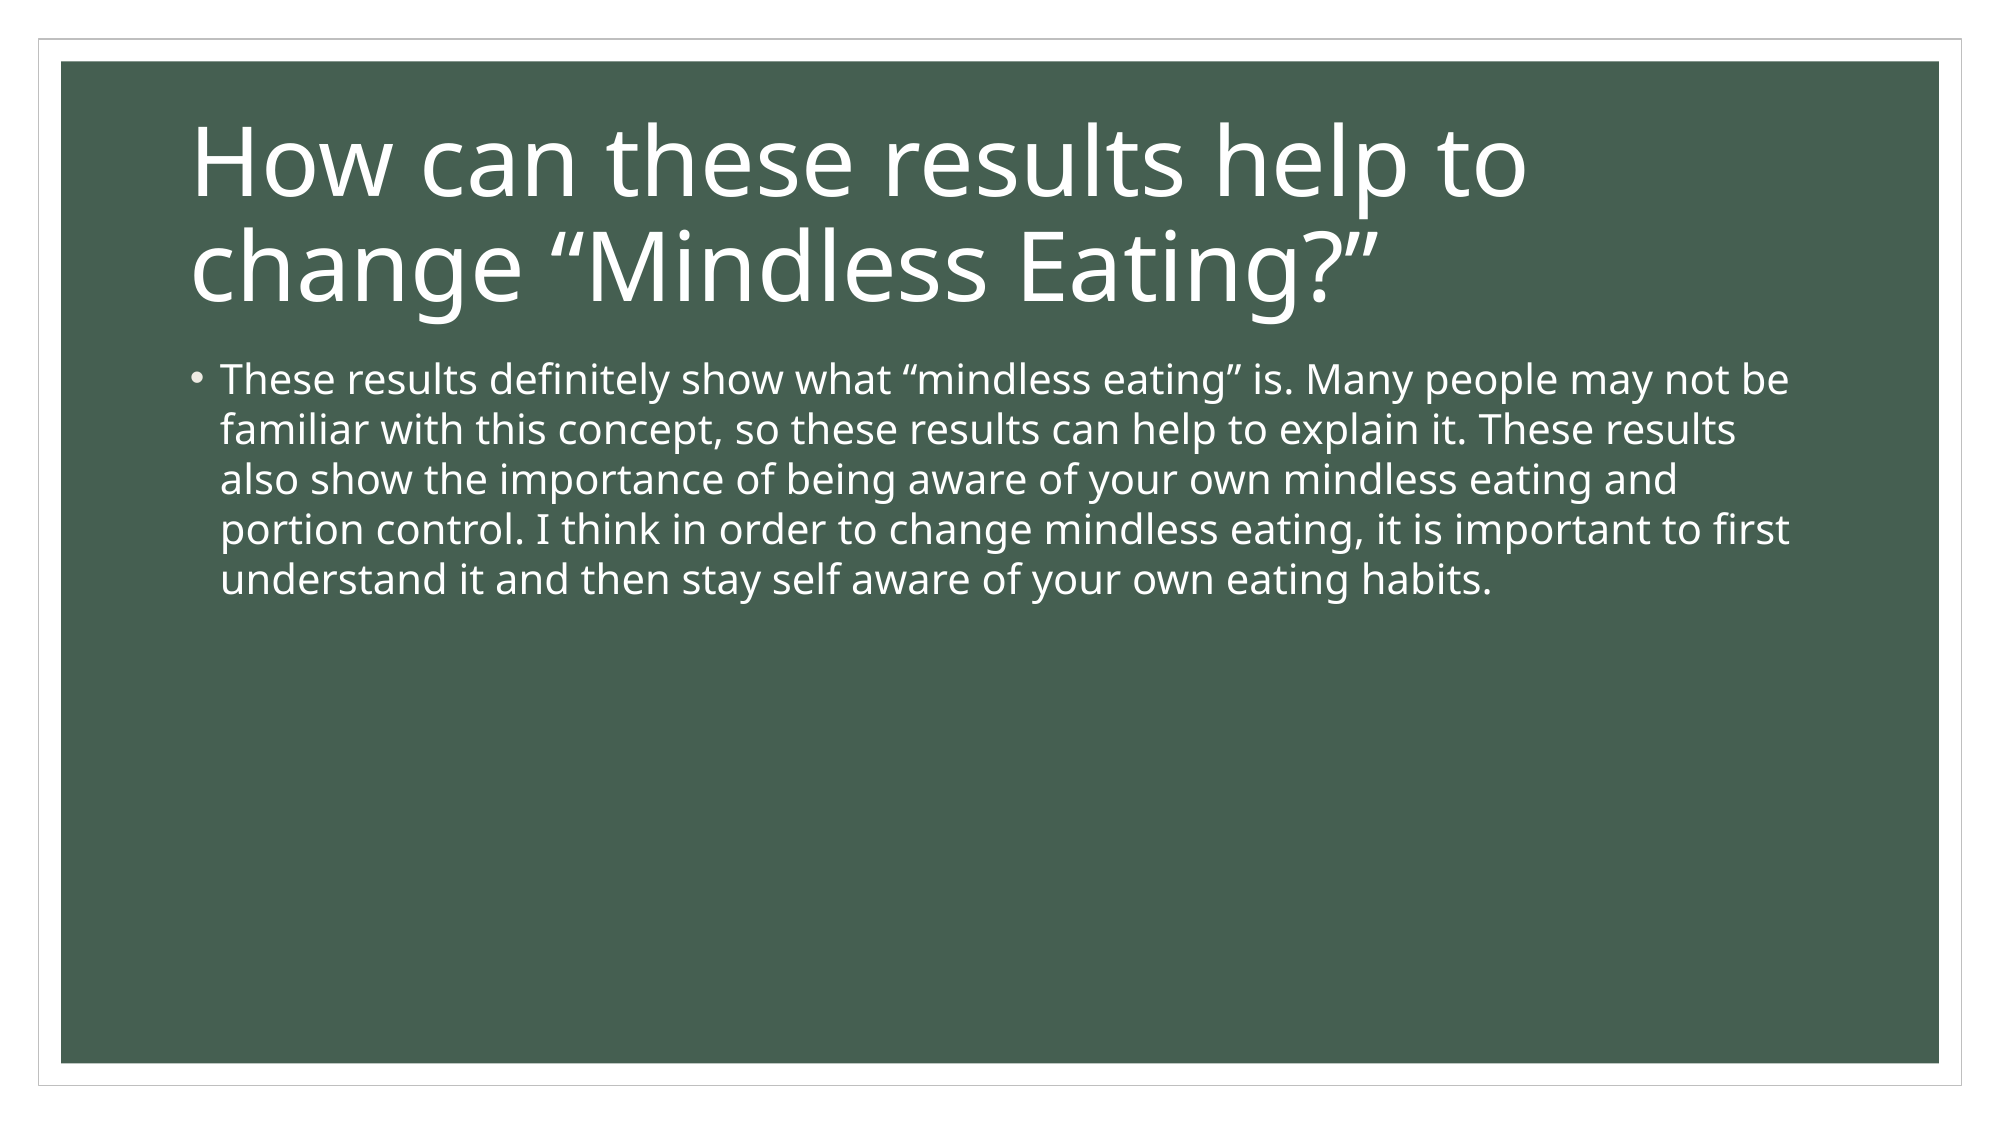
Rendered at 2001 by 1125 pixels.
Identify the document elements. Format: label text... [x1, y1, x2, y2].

list These results definitely show what “mindless eating” is. Many people may not be familiar with this concept, so these results can help to explain it. These results also show the importance of being aware of your own mindless eating and portion control. I think in order to change mindless eating, it is important to first understand it and then stay self aware of your own eating habits. [174, 345, 1825, 990]
title How can these results help to change “Mindless Eating?” [174, 105, 1825, 331]
